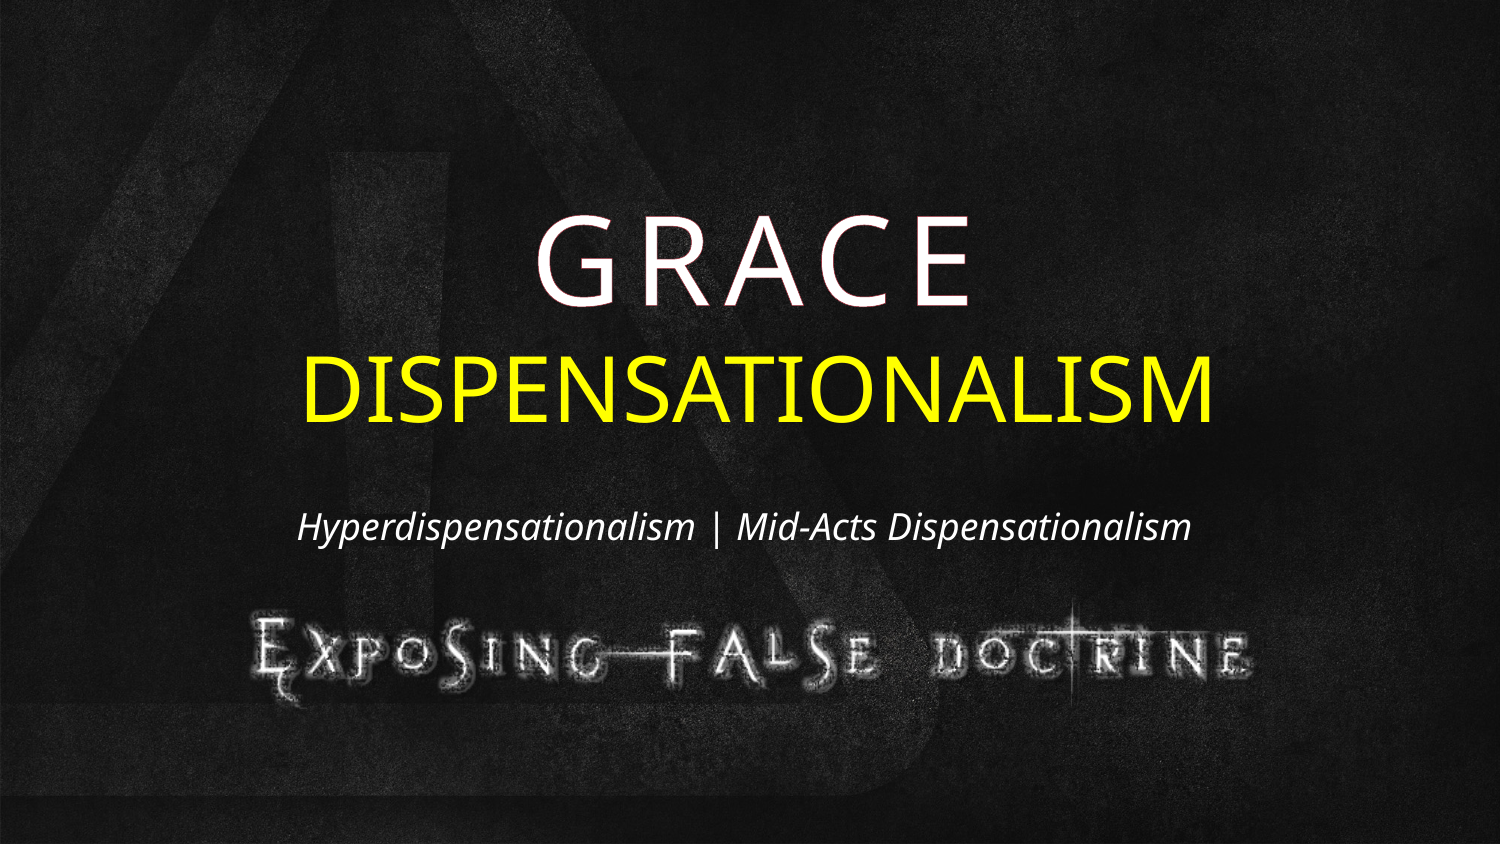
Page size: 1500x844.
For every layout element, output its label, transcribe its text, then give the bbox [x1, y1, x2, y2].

text_box Hyperdispensationalism | Mid-Acts Dispensationalism [281, 495, 1219, 556]
title GRACE DISPENSATIONALISM [247, 129, 1271, 493]
picture [0, 0, 1500, 844]
